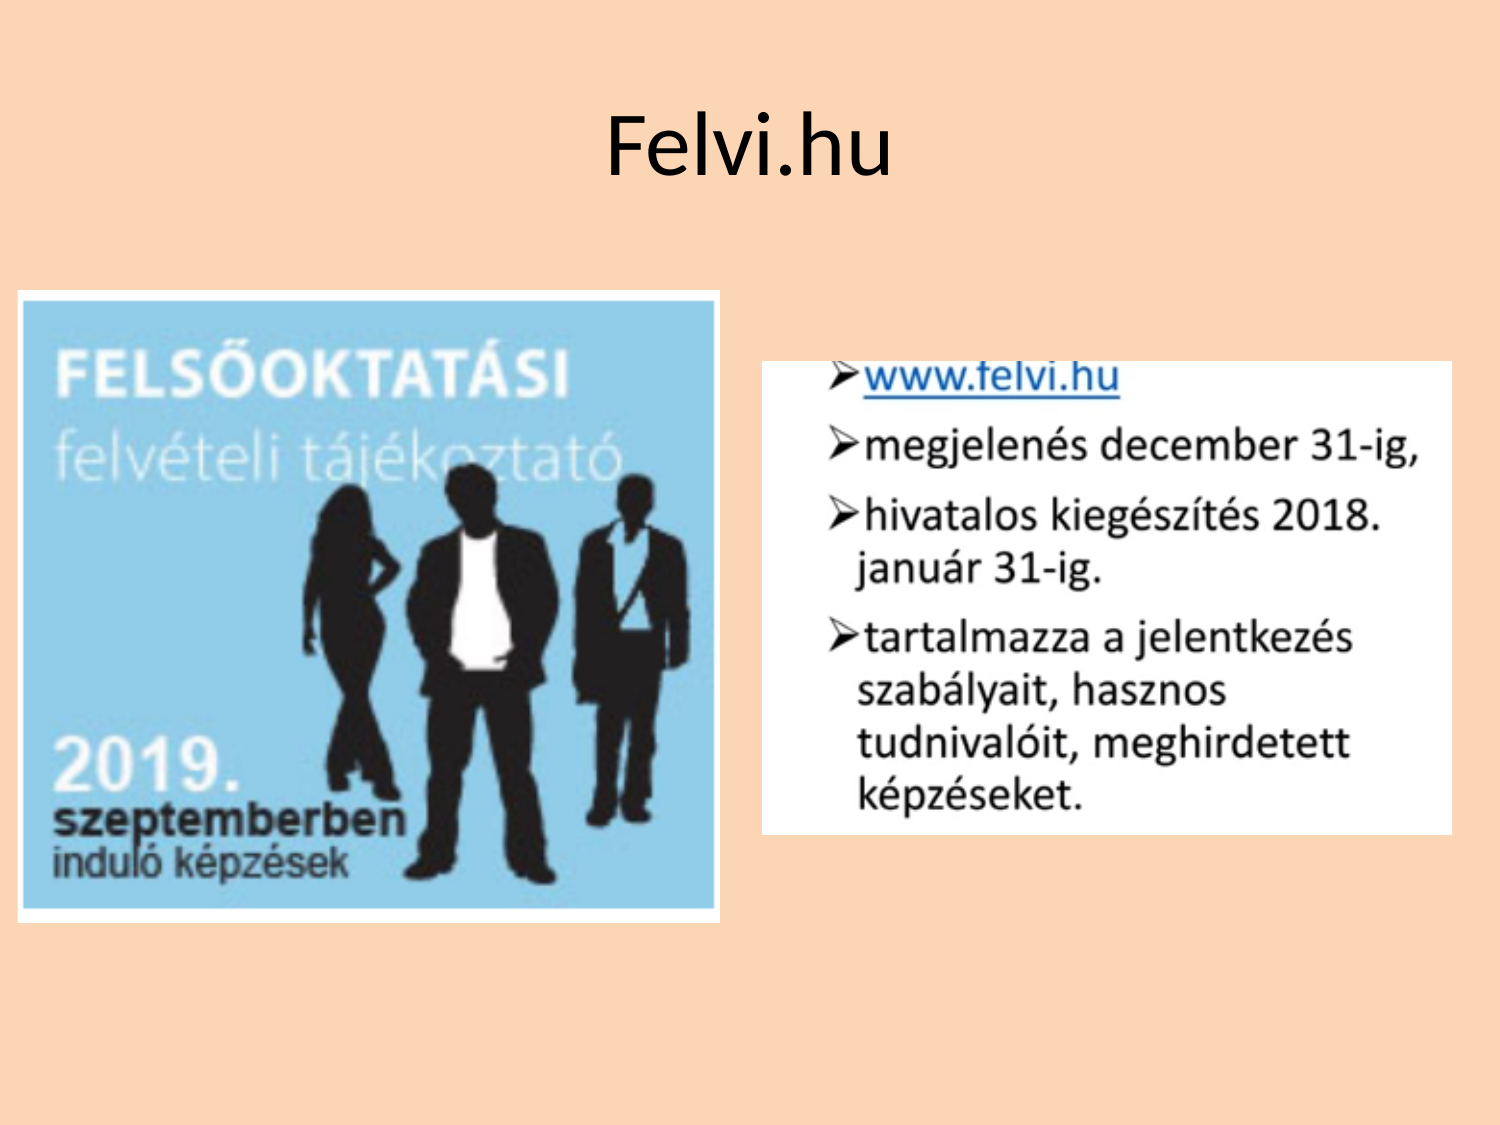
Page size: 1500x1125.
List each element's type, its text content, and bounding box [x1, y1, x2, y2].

title Felvi.hu [75, 45, 1425, 233]
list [17, 290, 721, 924]
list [761, 361, 1453, 835]
